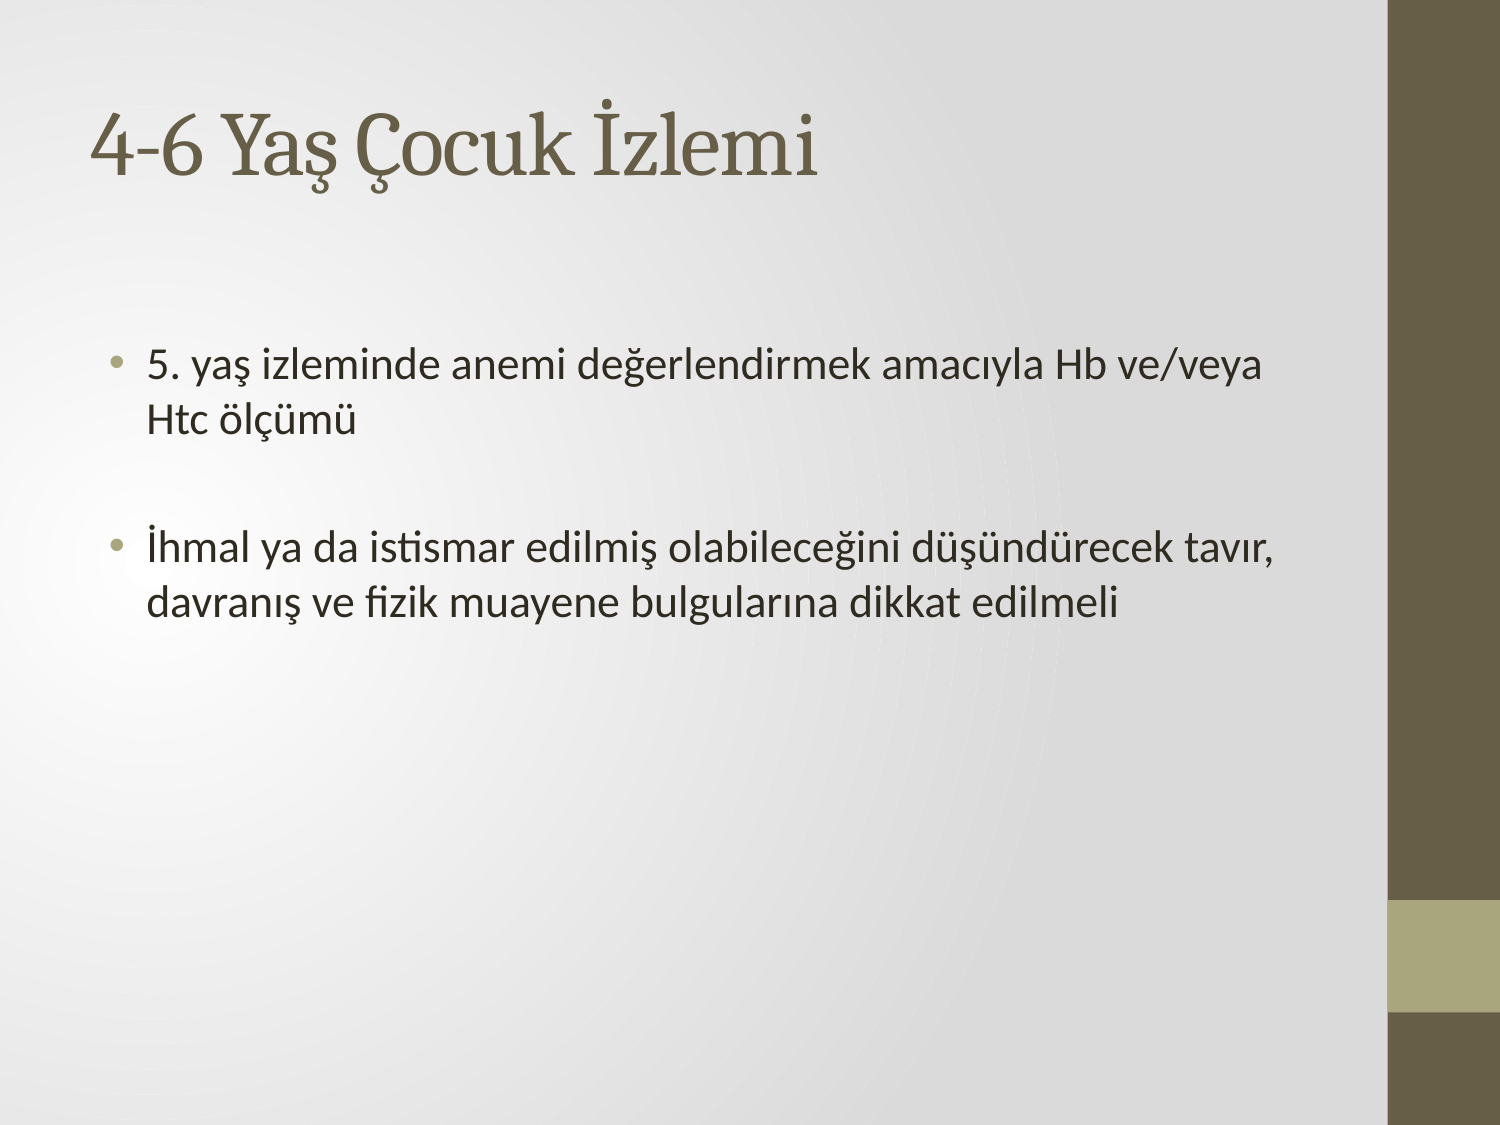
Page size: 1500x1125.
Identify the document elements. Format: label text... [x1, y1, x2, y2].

title 4-6 Yaş Çocuk İzlemi [75, 45, 1325, 233]
list 5. yaş izleminde anemi değerlendirmek amacıyla Hb ve/veya Htc ölçümü İhmal ya da istismar edilmiş olabileceğini düşündürecek tavır, davranış ve fizik muayene bulgularına dikkat edilmeli [75, 262, 1325, 1050]
